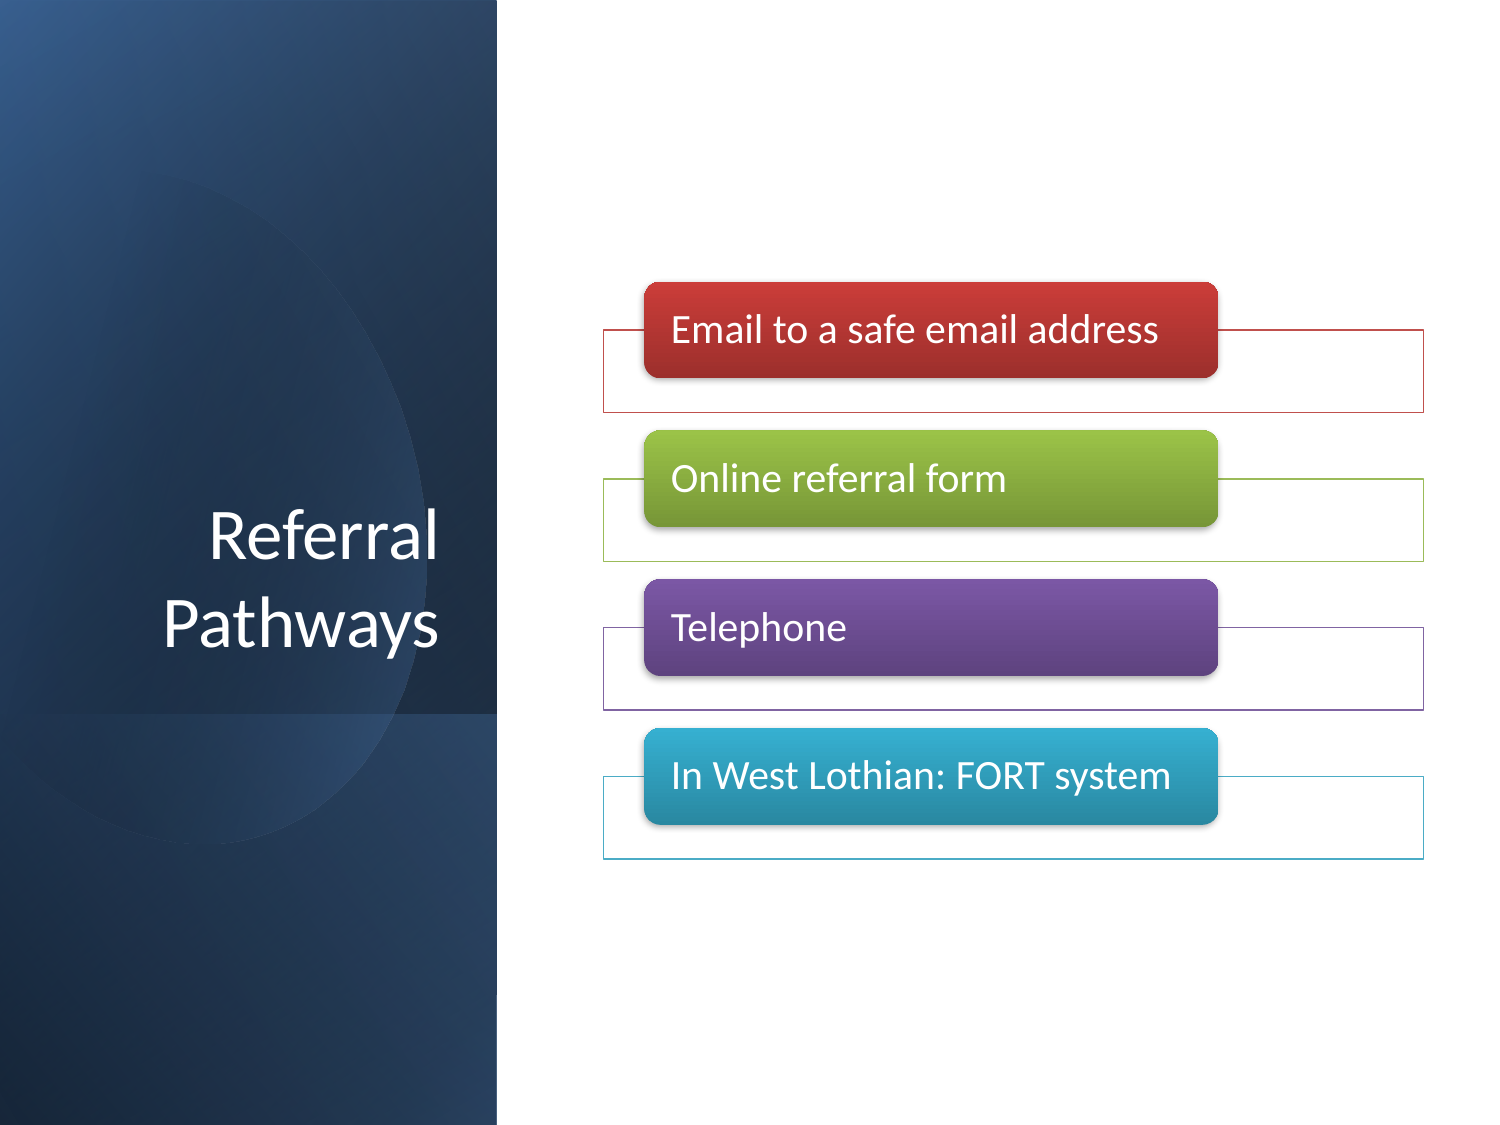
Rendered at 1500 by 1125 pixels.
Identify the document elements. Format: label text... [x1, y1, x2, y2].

title Referral Pathways [72, 276, 456, 670]
text_box [499, 0, 1500, 1125]
text_box [0, 0, 499, 1125]
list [603, 122, 1424, 1018]
